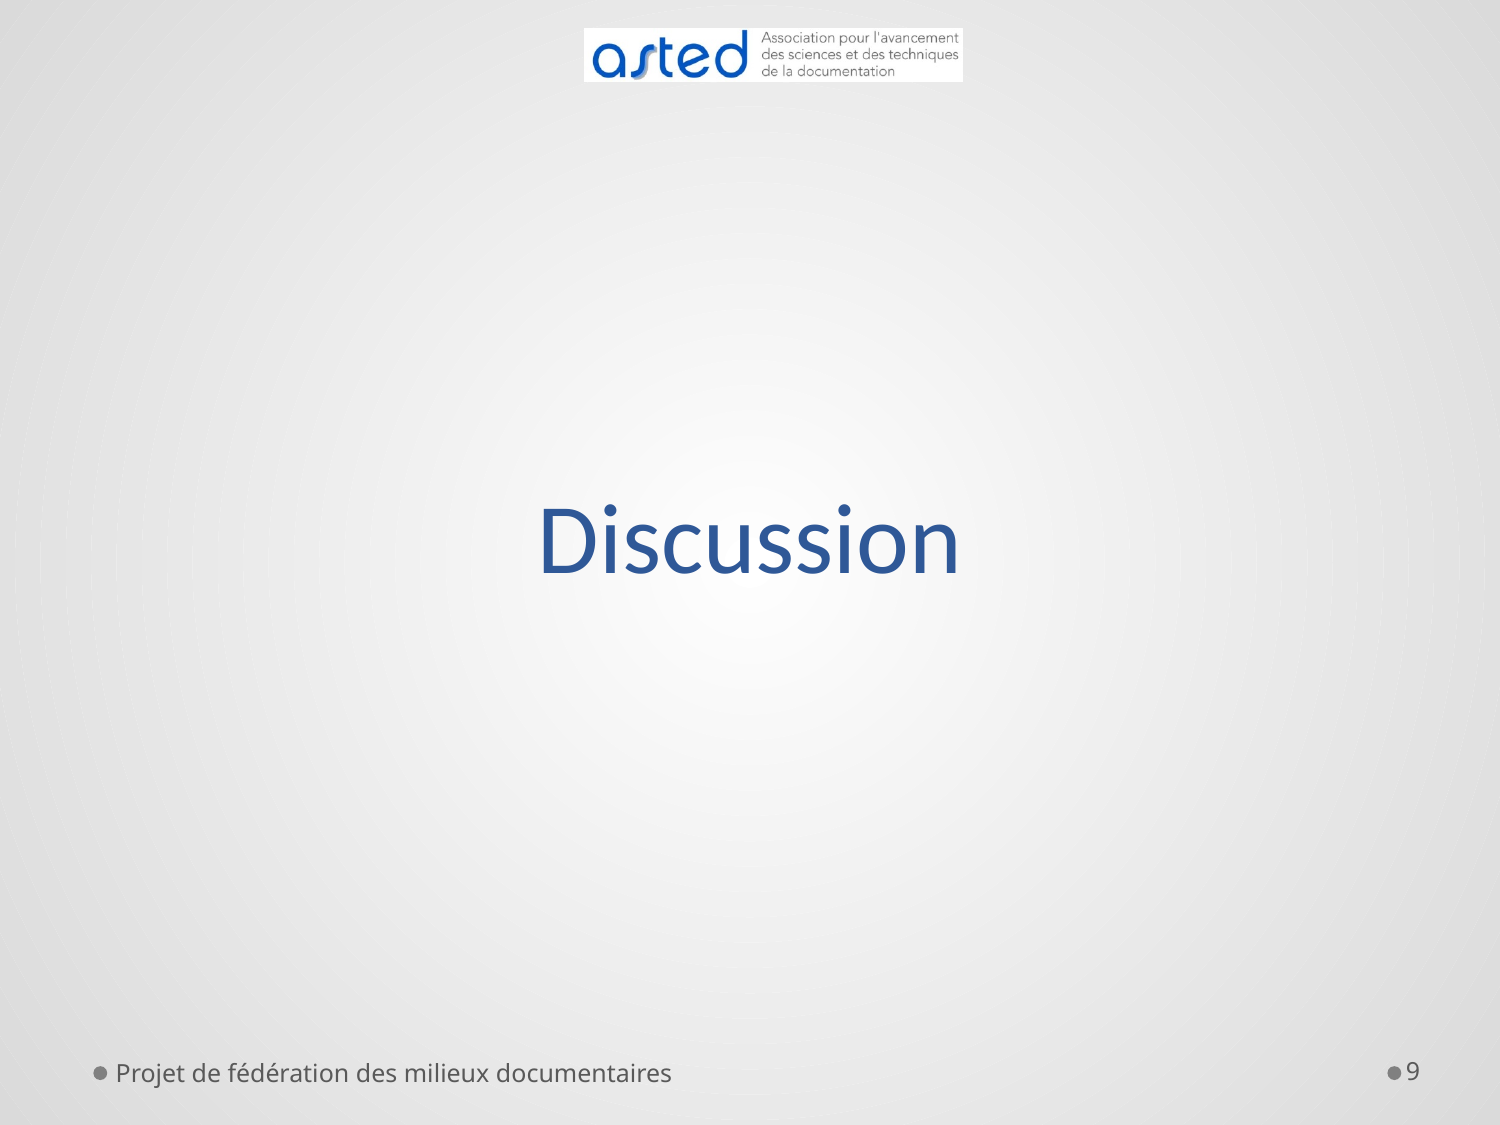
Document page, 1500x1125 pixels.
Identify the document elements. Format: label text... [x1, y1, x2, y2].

slide_number 9 [1401, 1042, 1494, 1103]
footer Projet de fédération des milieux documentaires [108, 1042, 892, 1103]
picture [584, 28, 963, 82]
title Discussion [0, 338, 1500, 601]
